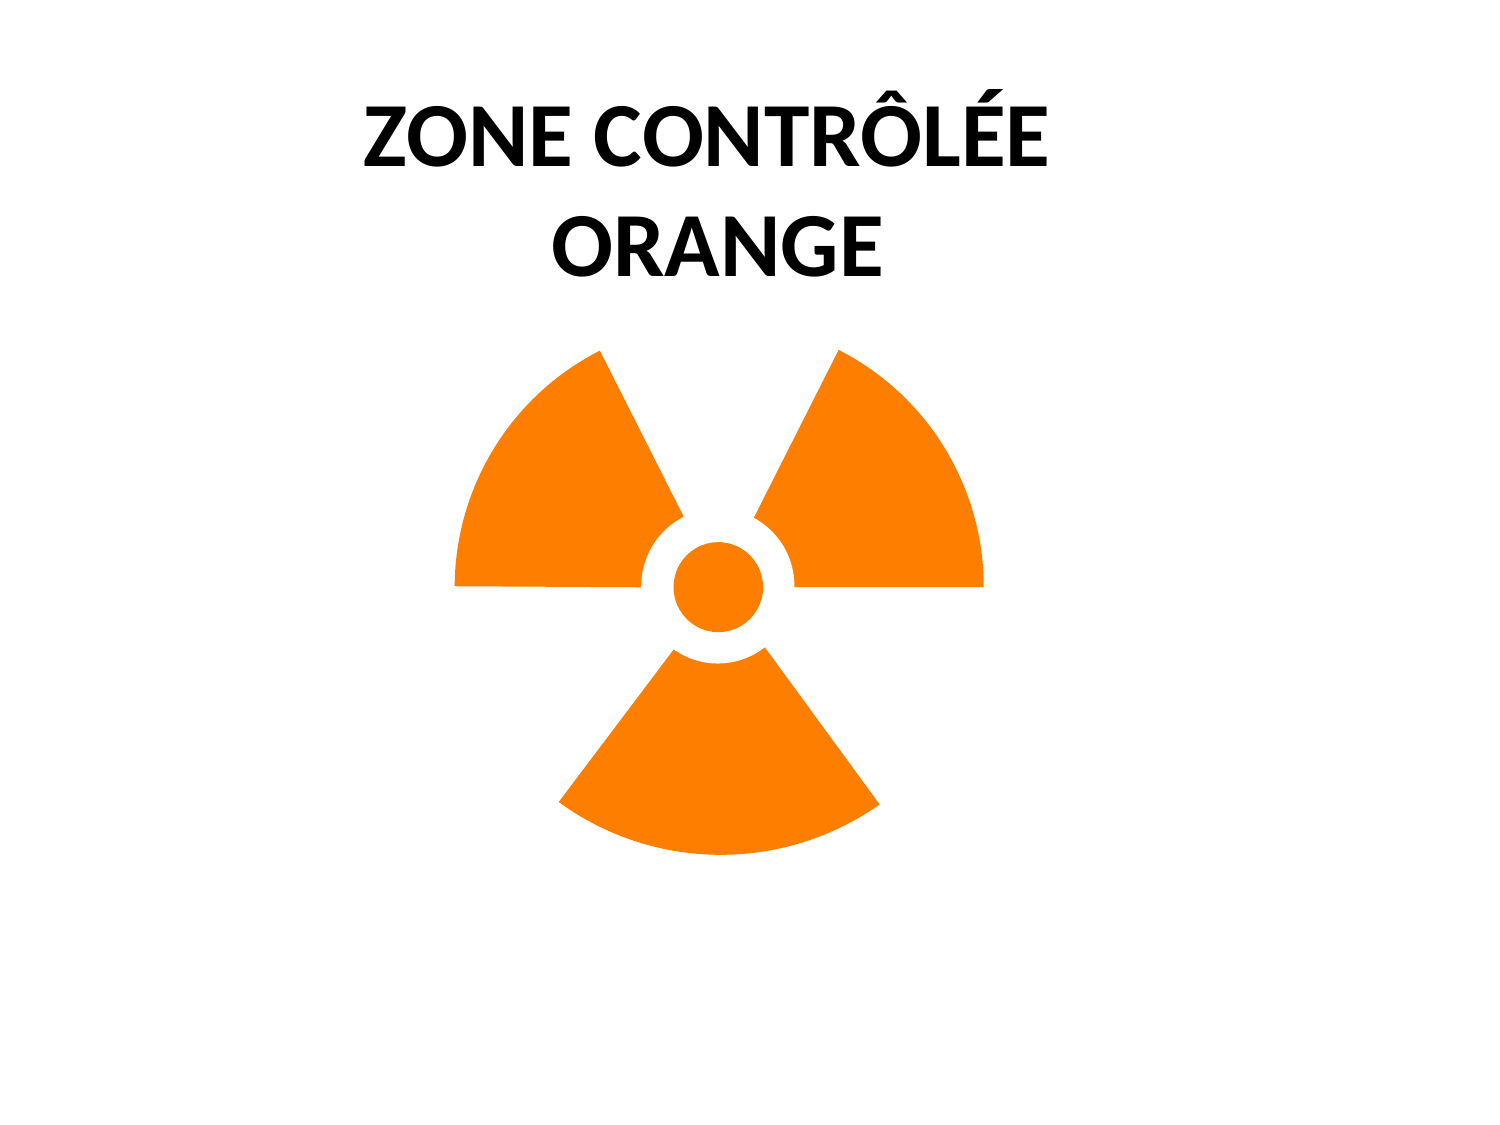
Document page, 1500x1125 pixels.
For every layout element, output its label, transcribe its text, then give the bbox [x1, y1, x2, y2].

text_box ZONE CONTRÔLÉE ORANGE [174, 67, 1262, 303]
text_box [454, 349, 984, 855]
